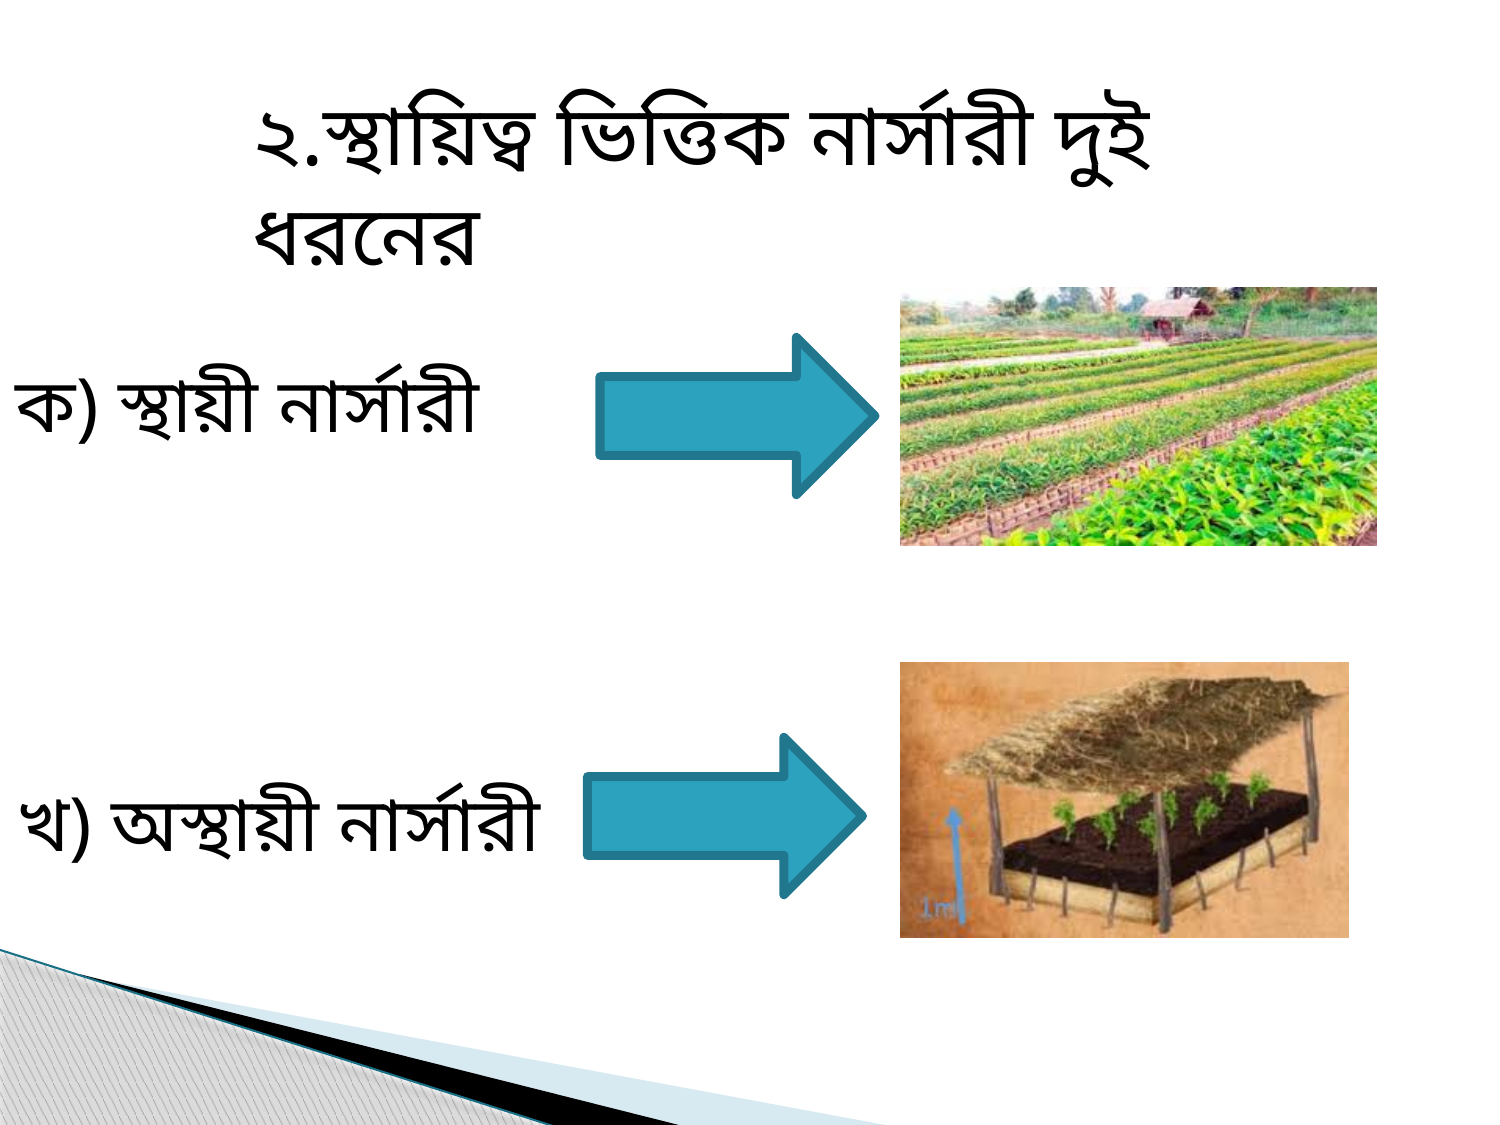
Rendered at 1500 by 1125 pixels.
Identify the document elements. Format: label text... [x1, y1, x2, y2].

text_box [595, 332, 880, 500]
picture [899, 662, 1349, 938]
text_box খ) অস্থায়ী নার্সারী [2, 768, 575, 874]
text_box ক) স্থায়ী নার্সারী [0, 349, 515, 455]
text_box ২.স্থায়িত্ব ভিত্তিক নার্সারী দুই ধরনের [237, 74, 1178, 370]
text_box [582, 732, 868, 900]
picture [899, 287, 1377, 546]
